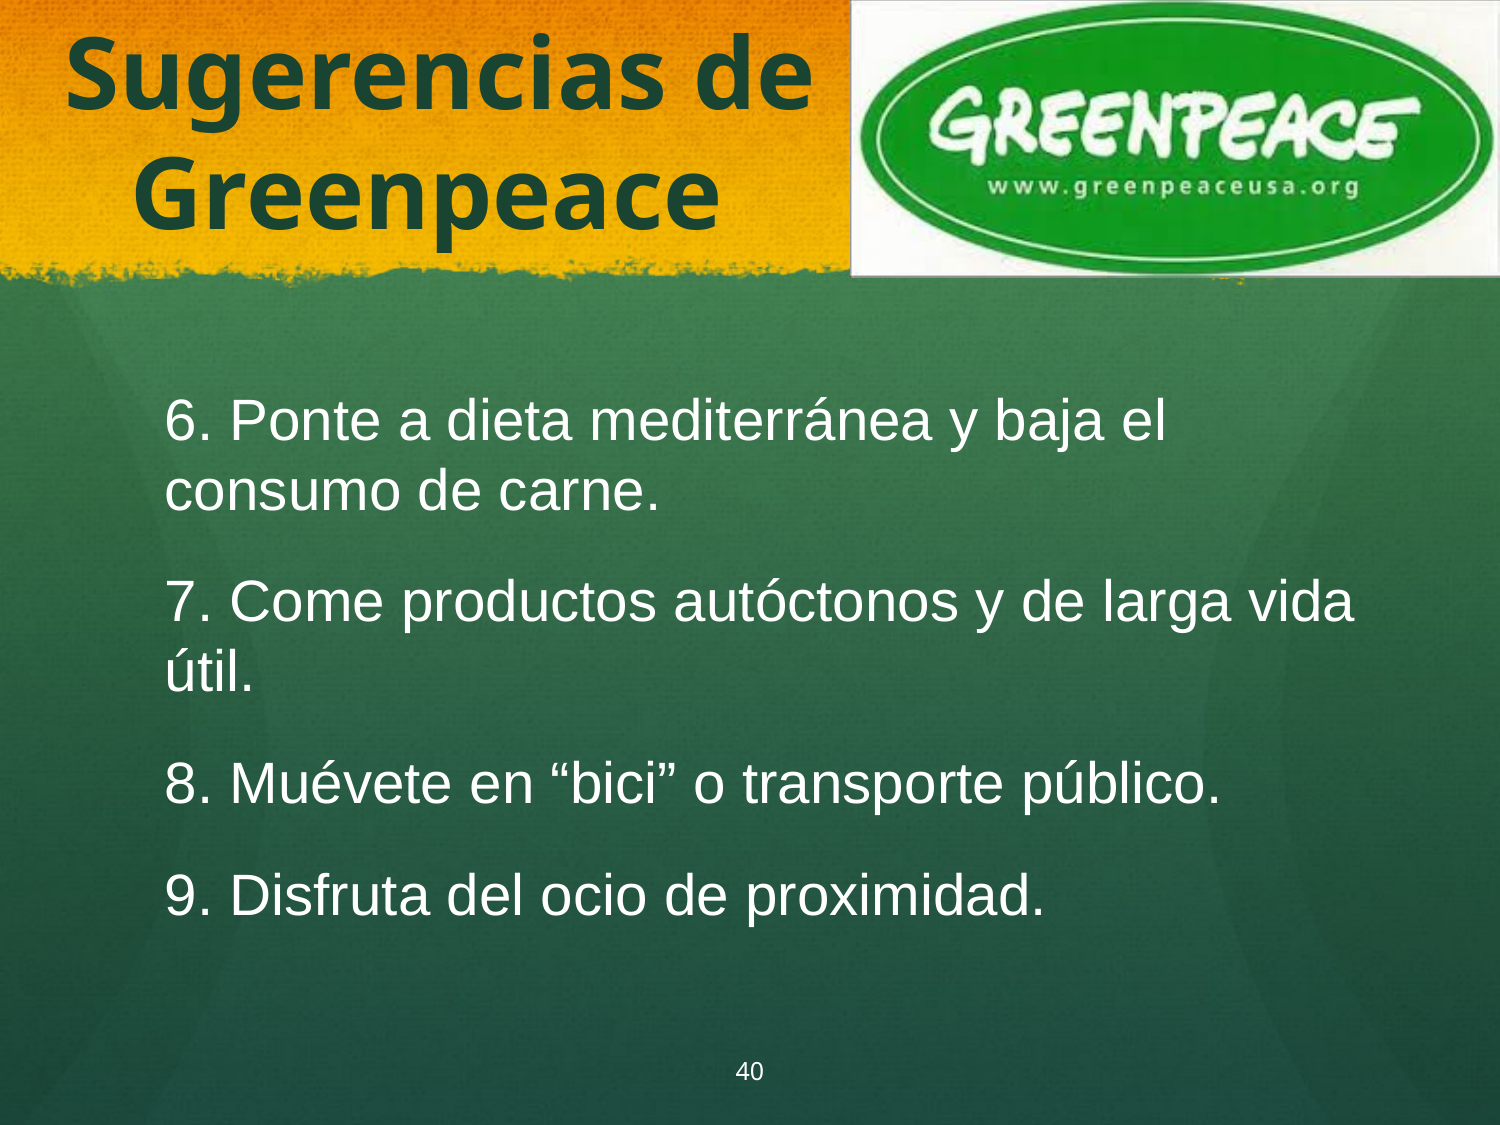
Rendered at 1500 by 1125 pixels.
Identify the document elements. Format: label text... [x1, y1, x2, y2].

list 6. Ponte a dieta mediterránea y baja el consumo de carne. 7. Come productos autóctonos y de larga vida útil. 8. Muévete en “bici” o transporte público. 9. Disfruta del ocio de proximidad. [149, 374, 1399, 1061]
slide_number 40 [706, 1042, 794, 1103]
title Sugerencias de Greenpeace [11, 13, 840, 246]
picture [0, 0, 1500, 1125]
